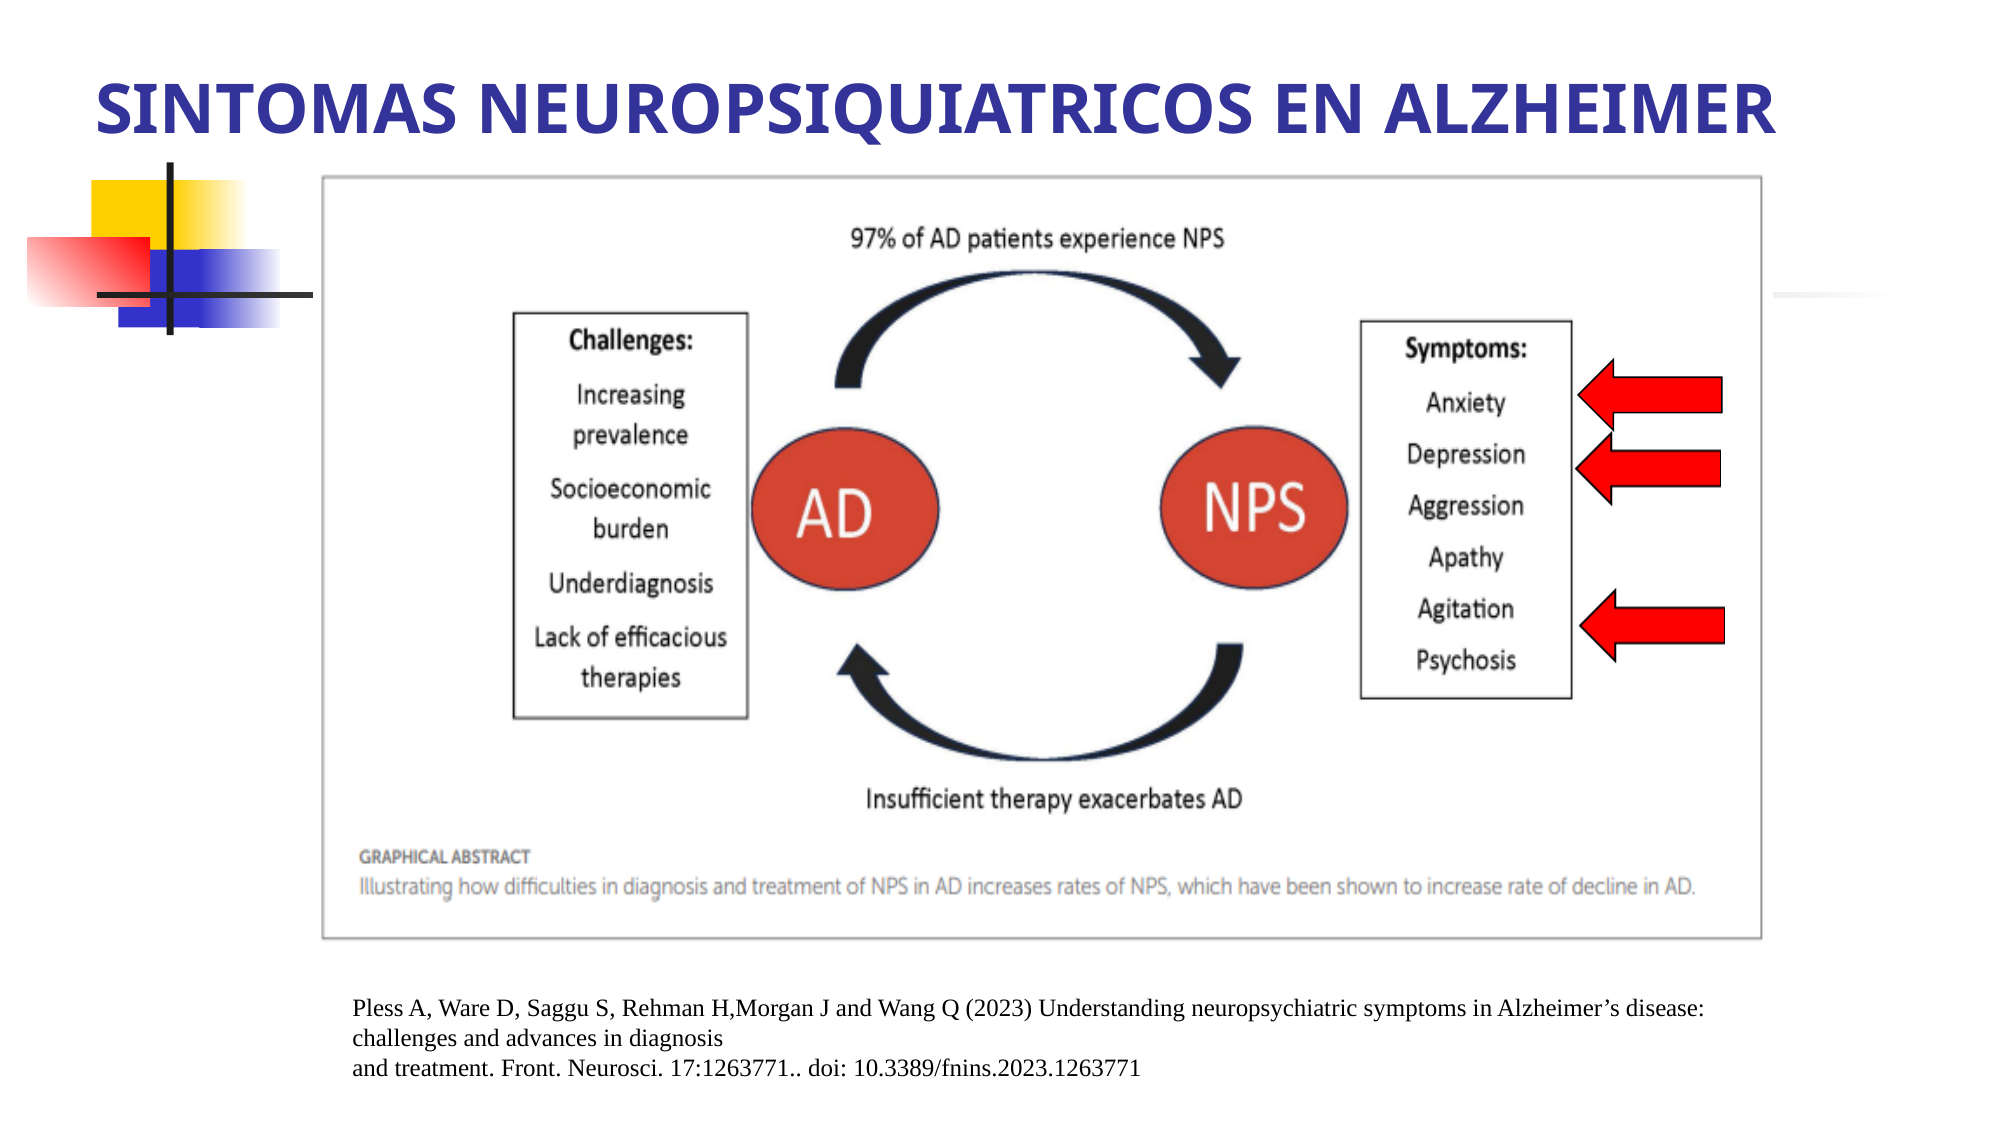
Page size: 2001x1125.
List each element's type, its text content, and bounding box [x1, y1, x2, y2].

text_box Pless A, Ware D, Saggu S, Rehman H,Morgan J and Wang Q (2023) Understanding neuropsychiatric symptoms in Alzheimer’s disease: challenges and advances in diagnosis and treatment. Front. Neurosci. 17:1263771.. doi: 10.3389/fnins.2023.1263771 [337, 983, 1797, 1089]
title SINTOMAS NEUROPSIQUIATRICOS EN ALZHEIMER [80, 0, 1920, 156]
picture [313, 155, 1773, 950]
